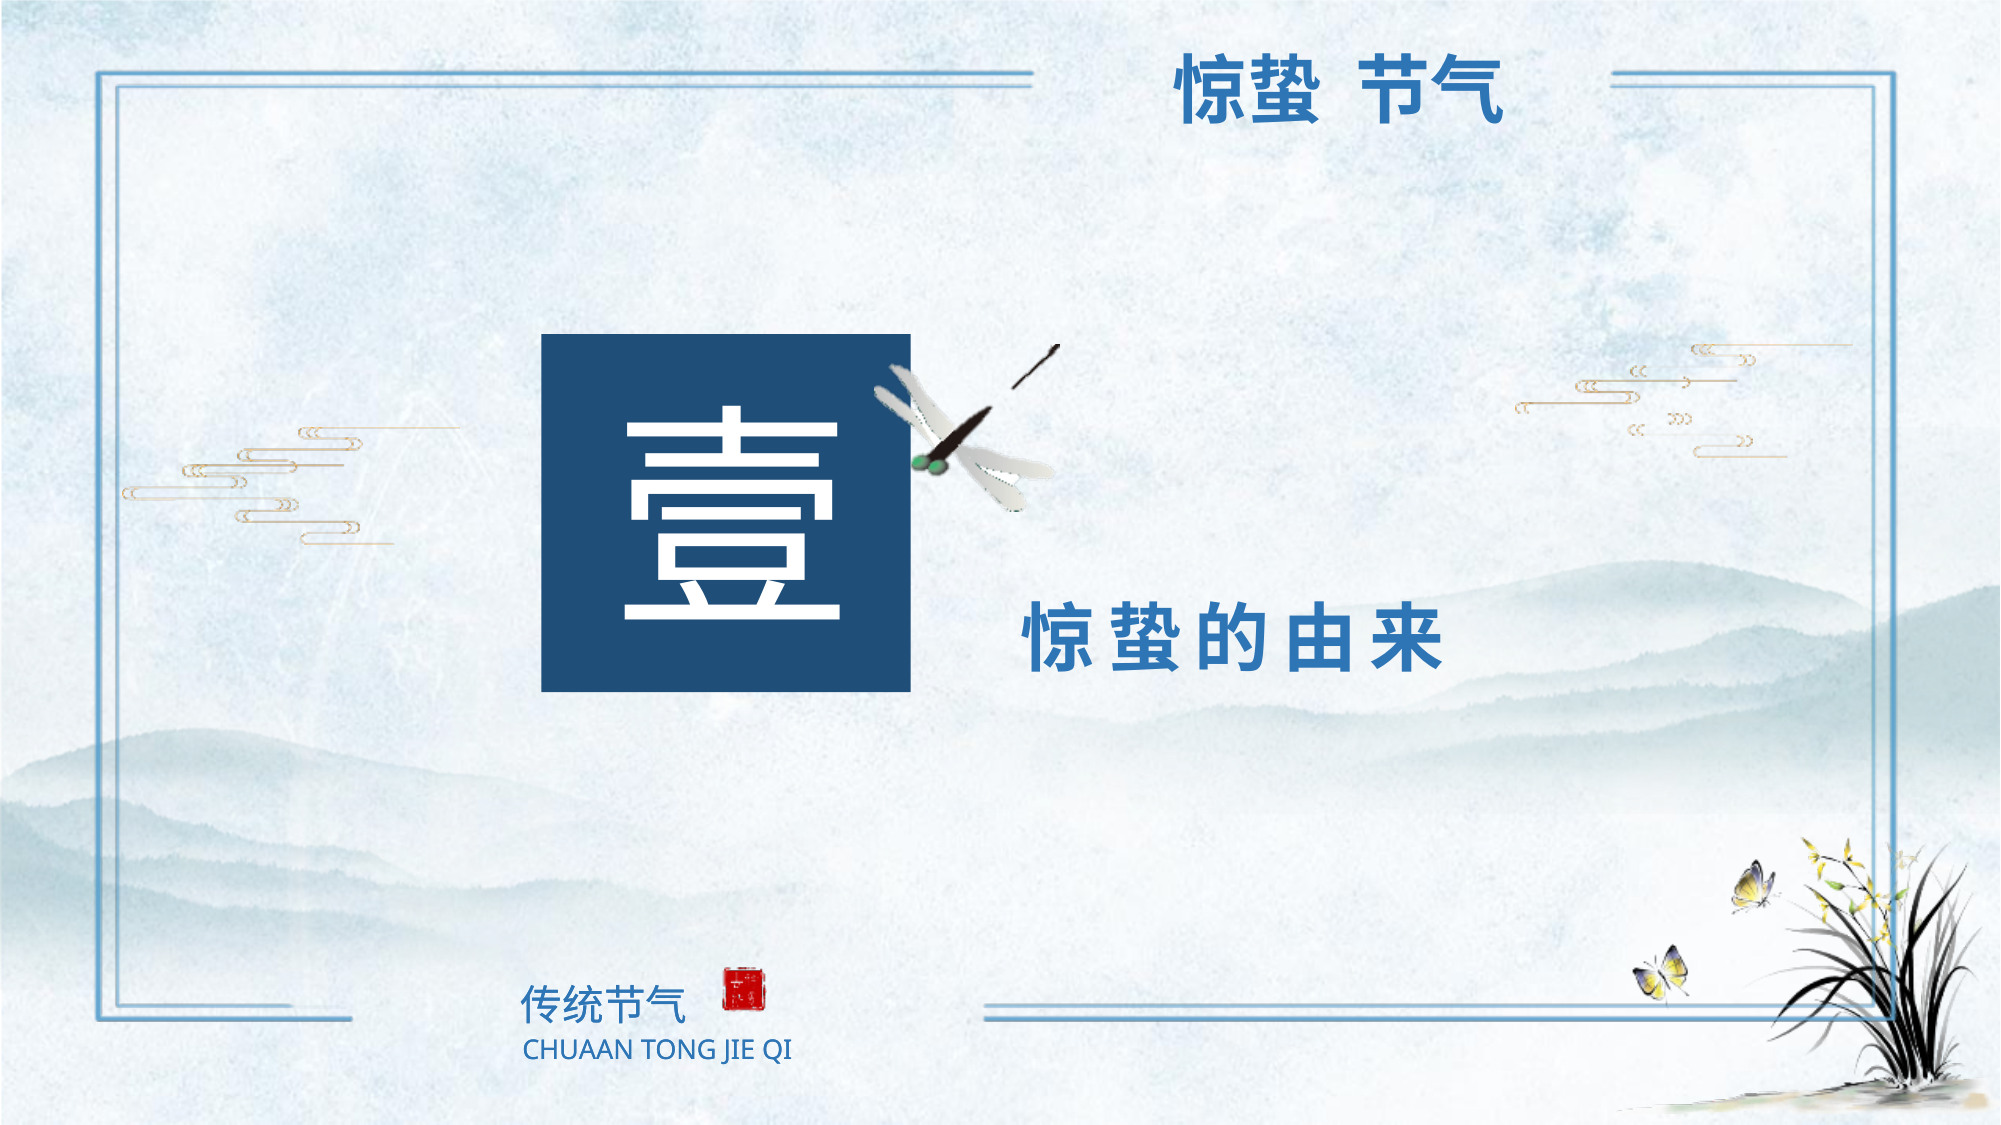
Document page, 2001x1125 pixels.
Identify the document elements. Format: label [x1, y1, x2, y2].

text_box [505, 963, 890, 1074]
picture [0, 0, 2000, 1125]
